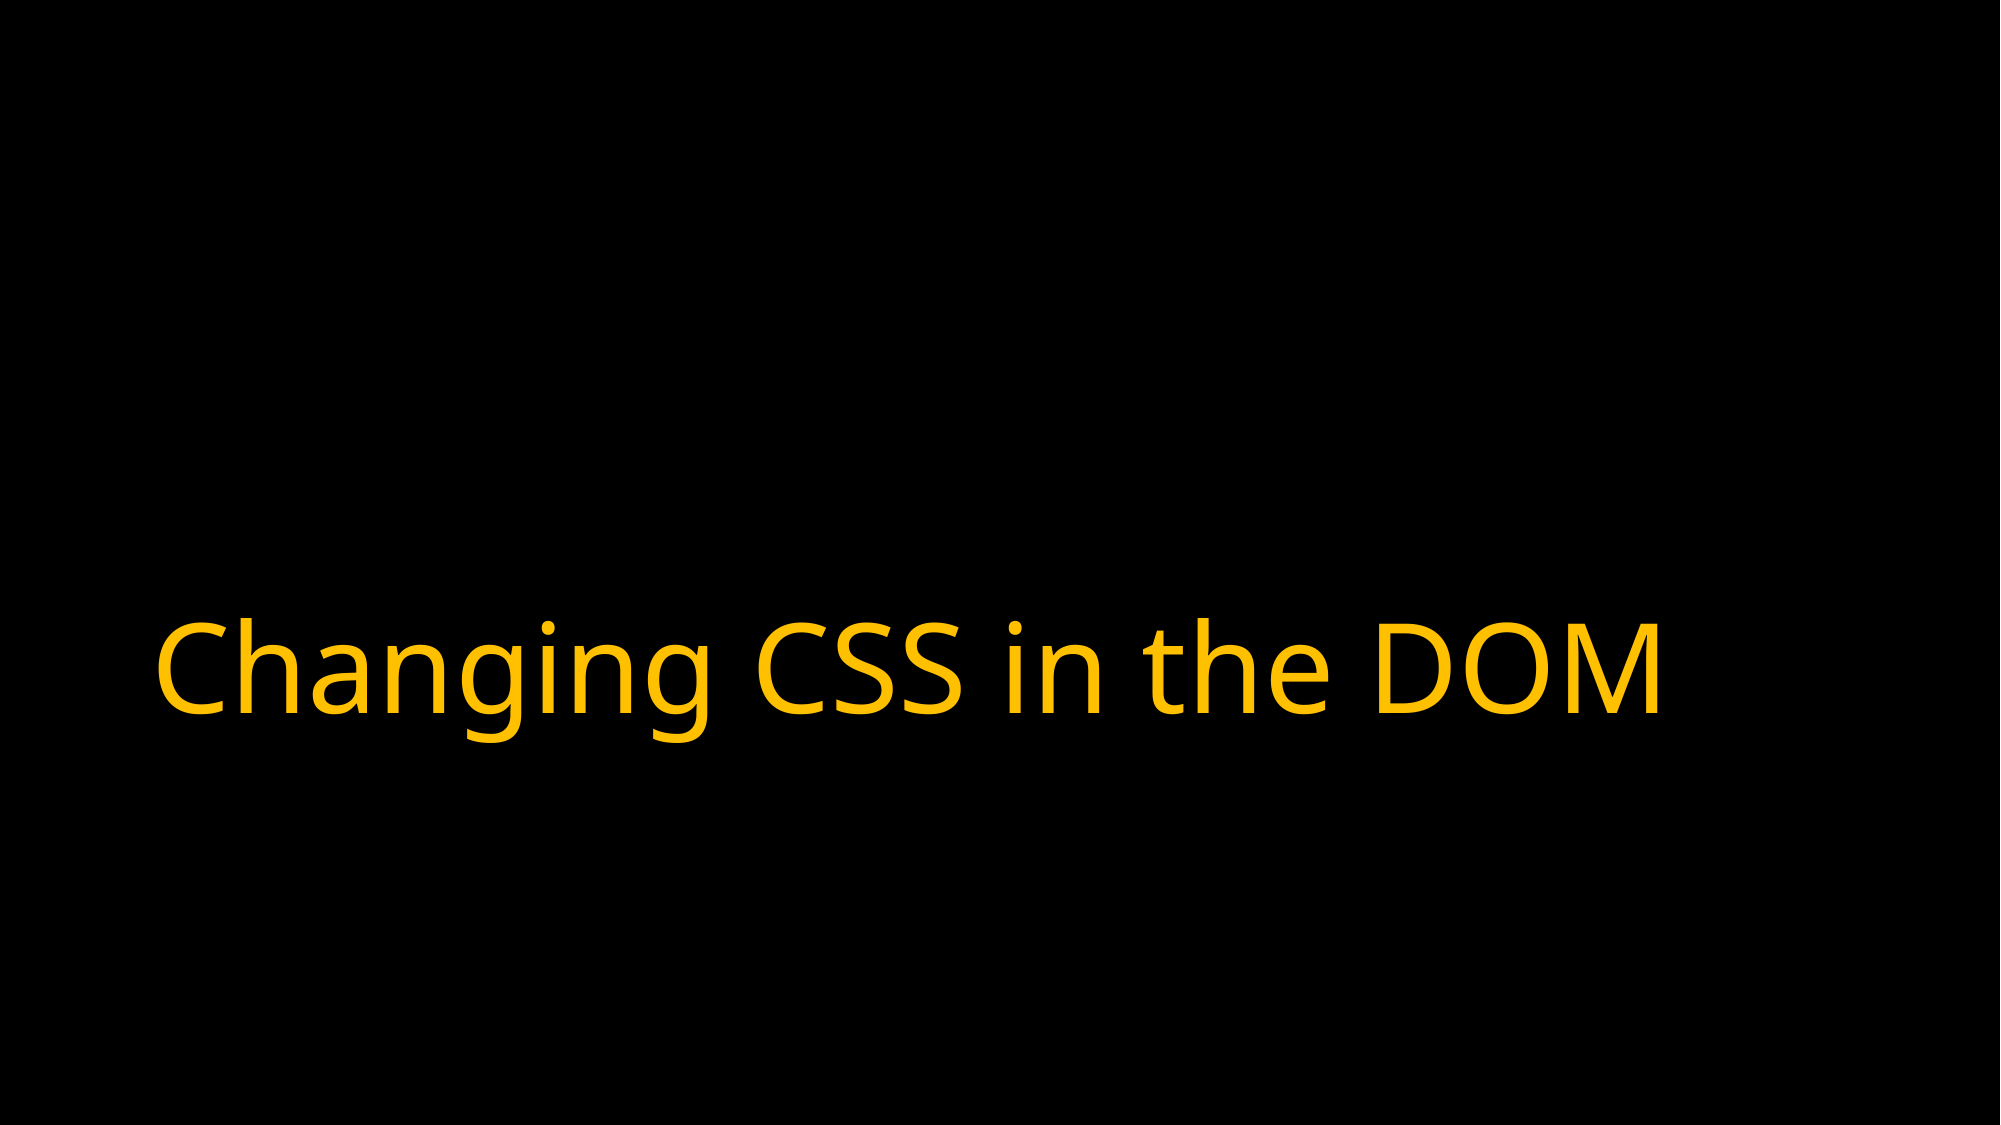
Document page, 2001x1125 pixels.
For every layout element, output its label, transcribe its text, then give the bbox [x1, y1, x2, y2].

title Changing CSS in the DOM [136, 280, 1862, 749]
